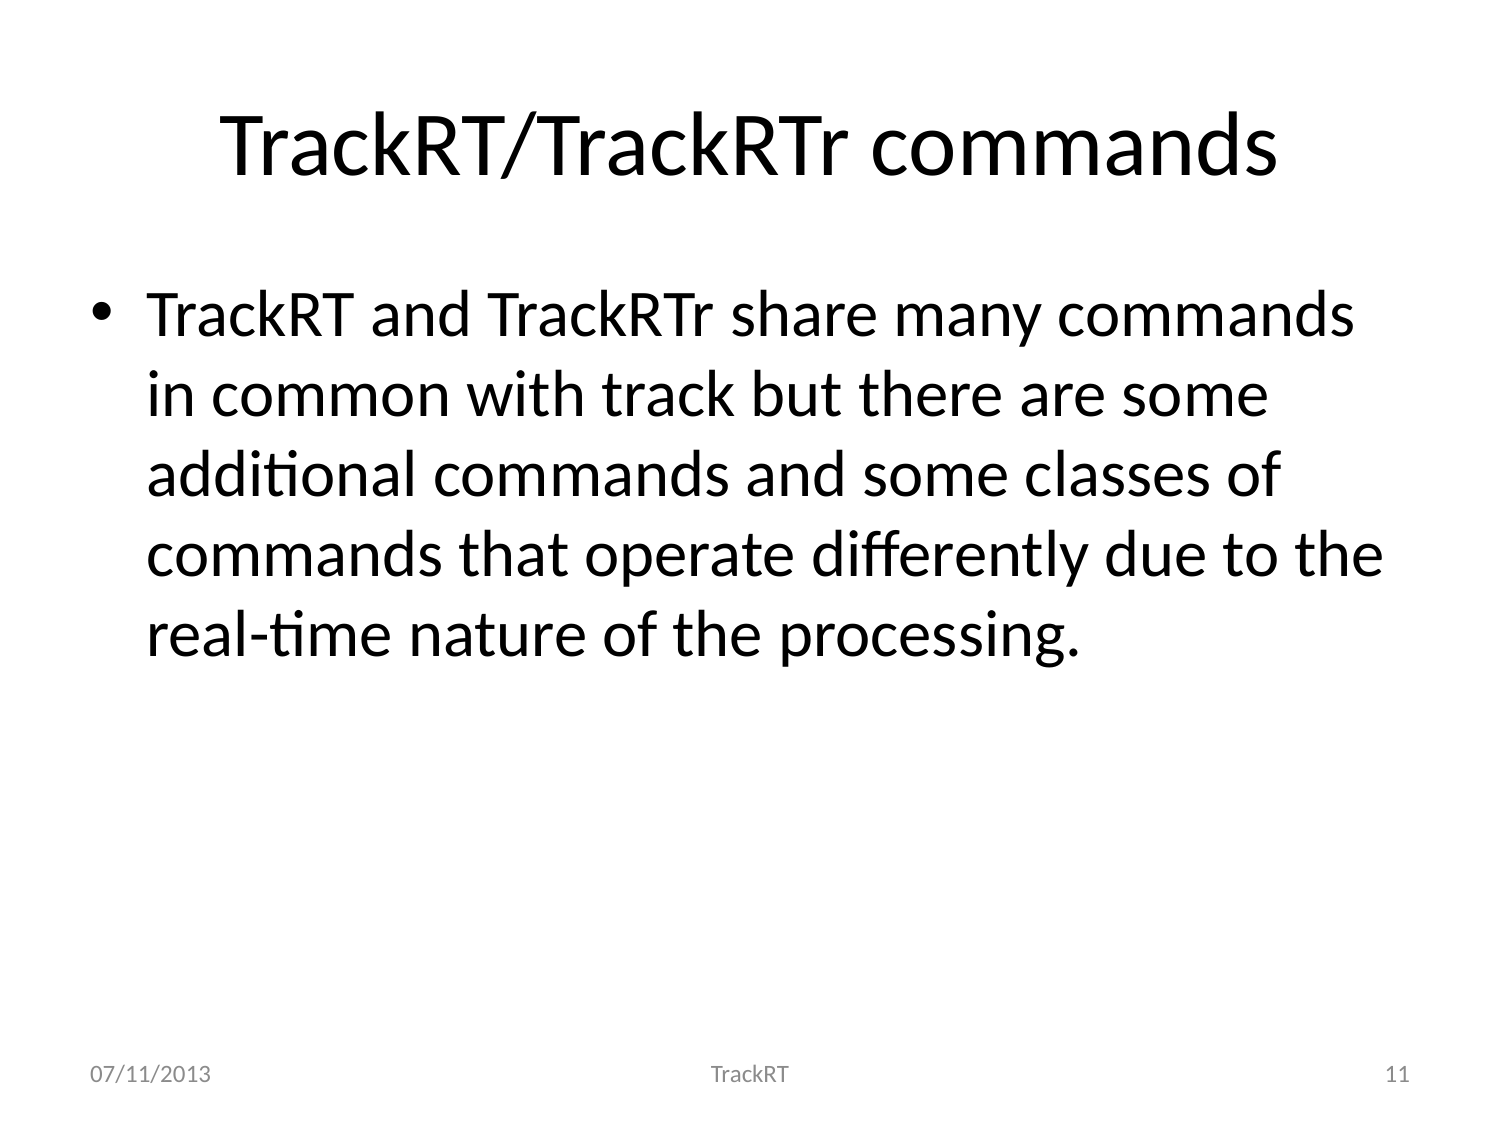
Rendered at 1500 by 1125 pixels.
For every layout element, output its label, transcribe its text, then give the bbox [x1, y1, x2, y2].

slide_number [75, 1042, 425, 1103]
title TrackRT/TrackRTr commands [75, 45, 1425, 233]
footer TrackRT [512, 1042, 988, 1103]
list TrackRT and TrackRTr share many commands in common with track but there are some additional commands and some classes of commands that operate differently due to the real-time nature of the processing. [75, 262, 1425, 1005]
slide_number 11 [1074, 1042, 1425, 1103]
